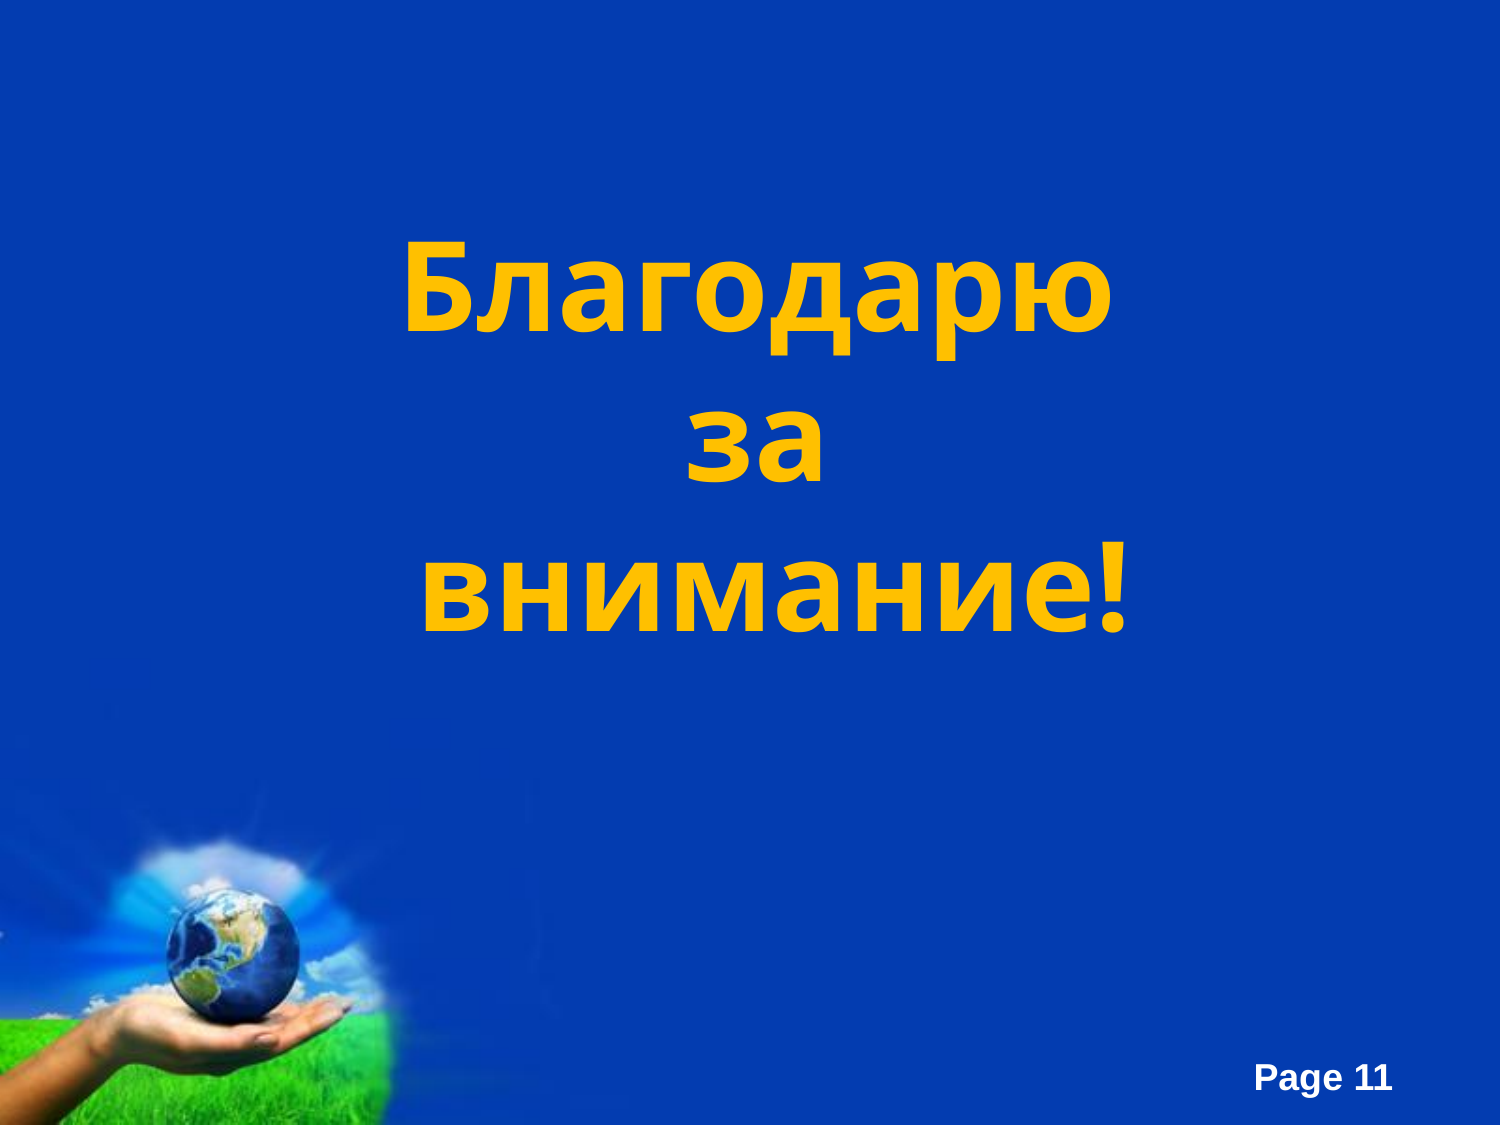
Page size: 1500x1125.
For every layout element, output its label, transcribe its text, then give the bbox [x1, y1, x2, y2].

picture [0, 0, 1500, 1125]
text_box Благодарю за внимание! [257, 199, 1290, 664]
